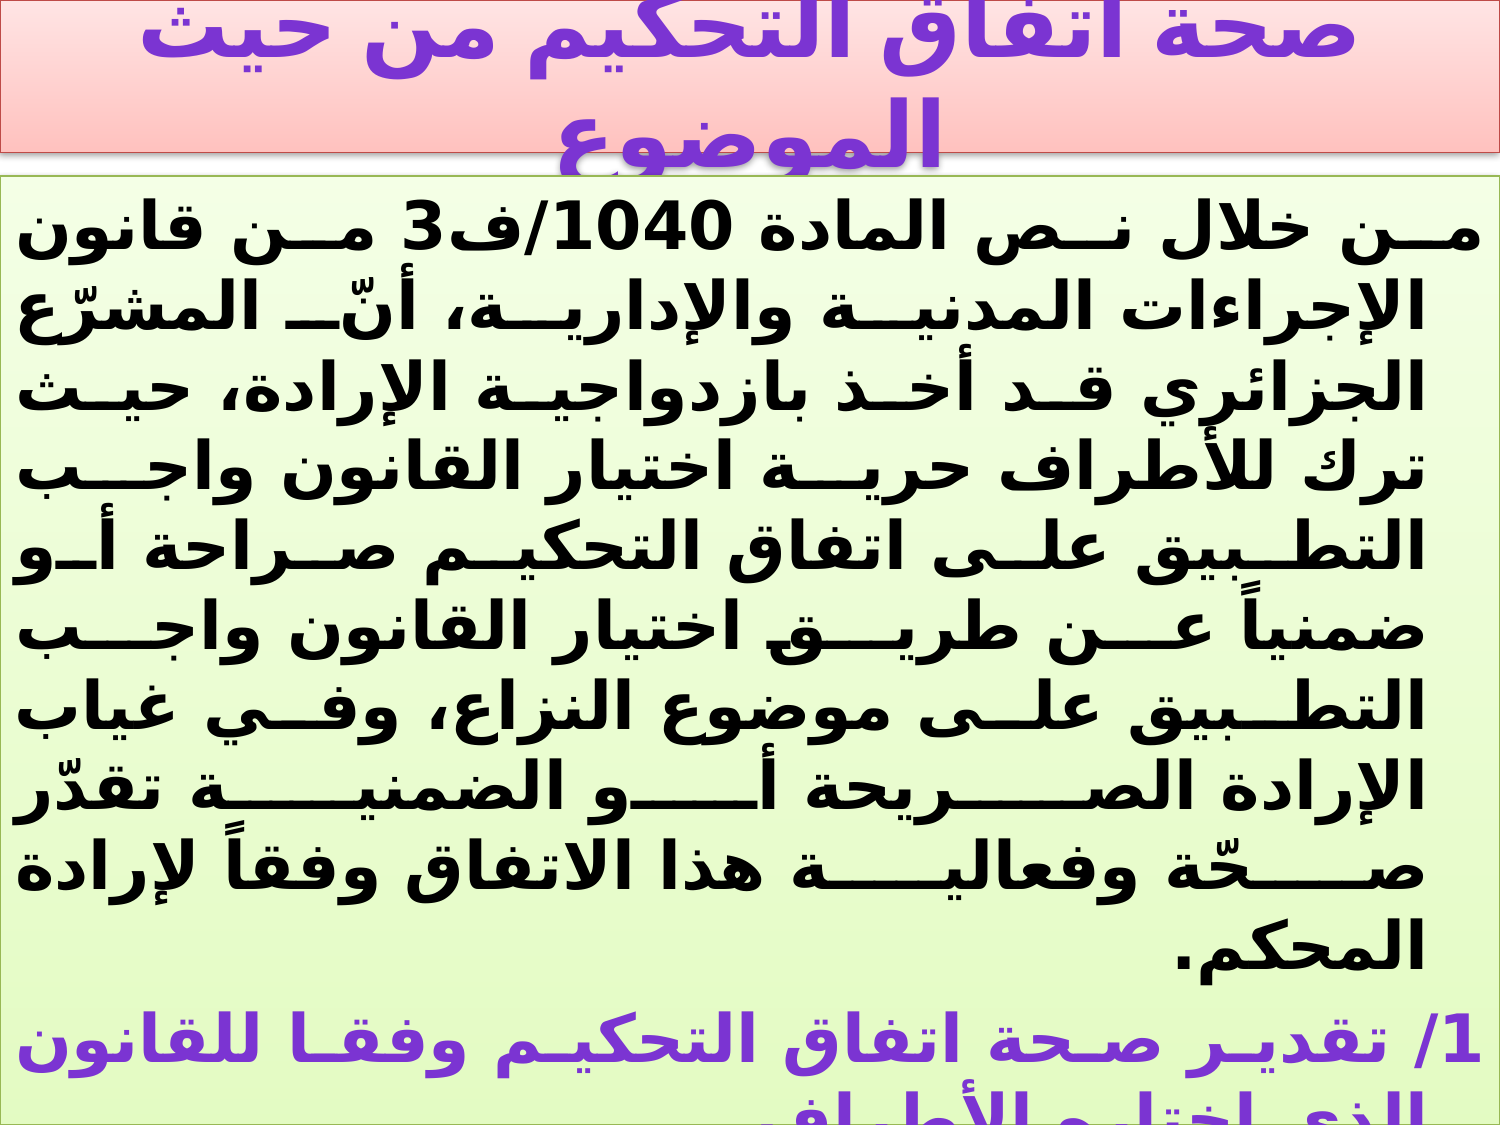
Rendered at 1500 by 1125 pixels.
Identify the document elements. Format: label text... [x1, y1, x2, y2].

list من خلال نص المادة 1040/ف3 من قانون الإجراءات المدنية والإدارية، أنّ المشرّع الجزائري قد أخذ بازدواجية الإرادة، حيث ترك للأطراف حرية اختيار القانون واجب التطبيق على اتفاق التحكيم صراحة أو ضمنياً عن طريق اختيار القانون واجب التطبيق على موضوع النزاع، وفي غياب الإرادة الصريحة أو الضمنية تقدّر صحّة وفعالية هذا الاتفاق وفقاً لإرادة المحكم. 1/ تقدير صحة اتفاق التحكيم وفقا للقانون الذي اختاره الأطراف تظهر صحة الاتفاق من خلال تطبيق نص المادة 1040 في فقرتها الثالثة (القانون الذي يختاره الأطراف- القانون بمفهوم 01 القانون مدني) وهو الموقف المحدد في المادة 05-ف1/ أ من اتفاقية نيويورك لعام 1958. كذلك استوجب التطرق إلى المادة 18 تقنين مدني جزائري وتحليل مضمونها. [0, 175, 1500, 1125]
title صحة اتفاق التحكيم من حيث الموضوع [0, 0, 1500, 153]
